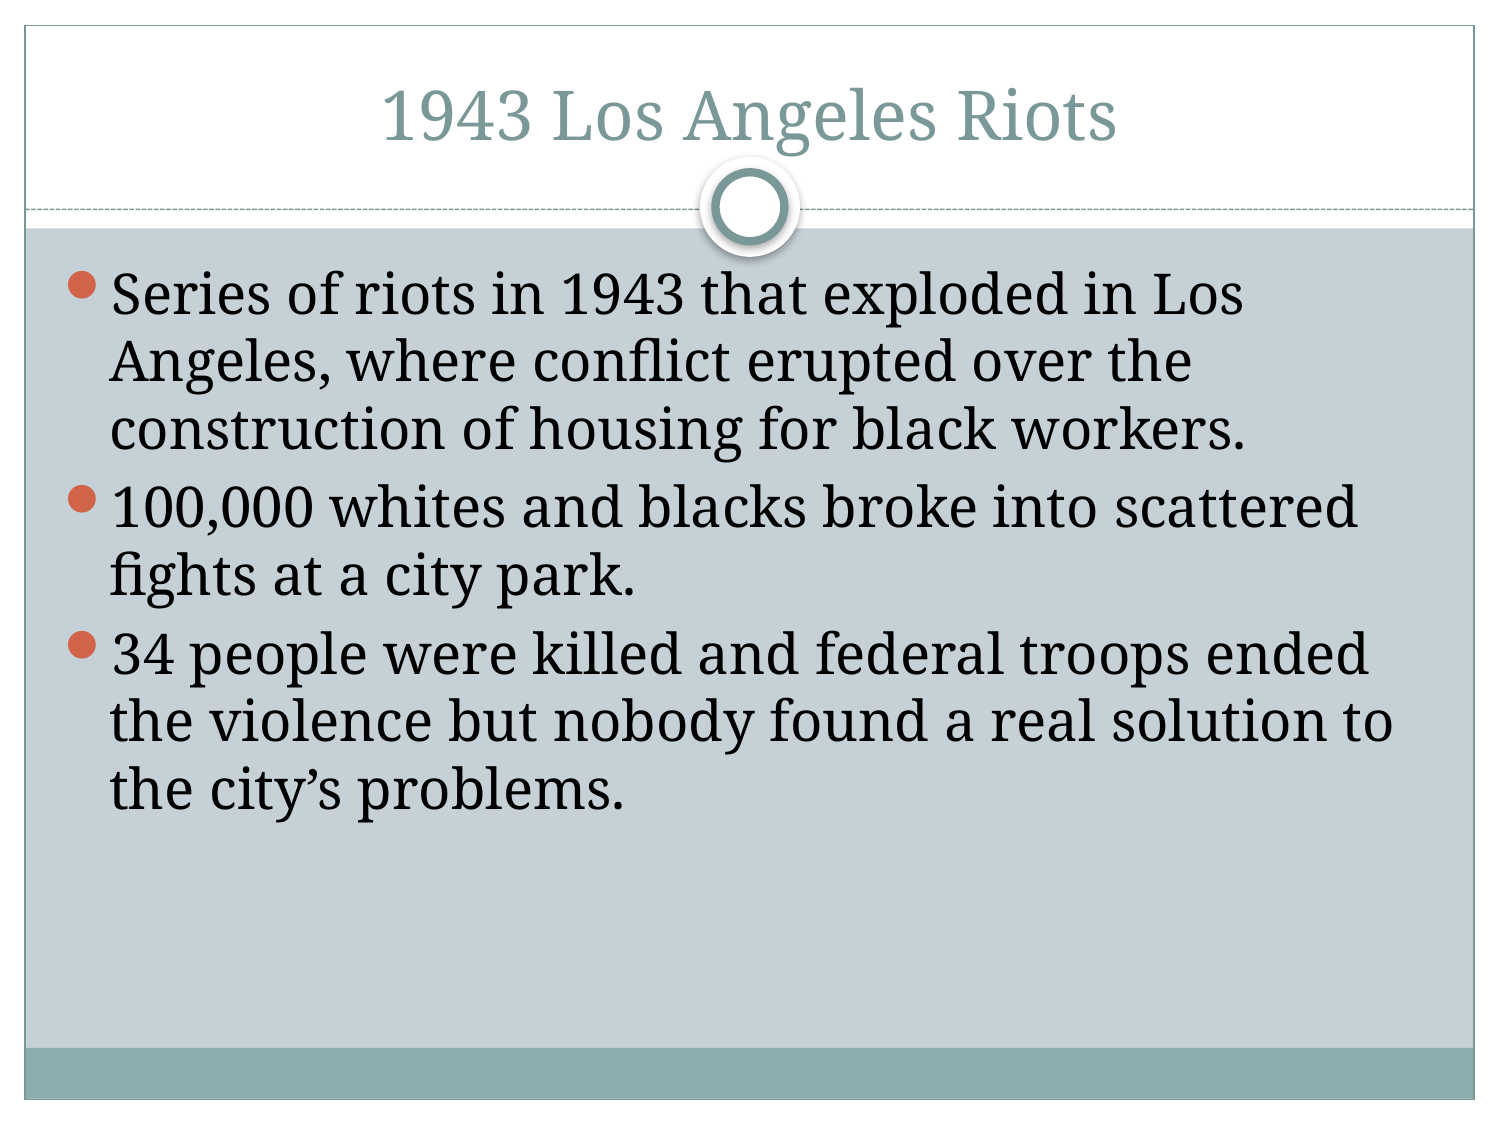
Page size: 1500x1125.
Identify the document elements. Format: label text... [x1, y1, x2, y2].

title 1943 Los Angeles Riots [49, 37, 1450, 162]
list Series of riots in 1943 that exploded in Los Angeles, where conflict erupted over the construction of housing for black workers. 100,000 whites and blacks broke into scattered fights at a city park. 34 people were killed and federal troops ended the violence but nobody found a real solution to the city’s problems. [49, 250, 1445, 1001]
